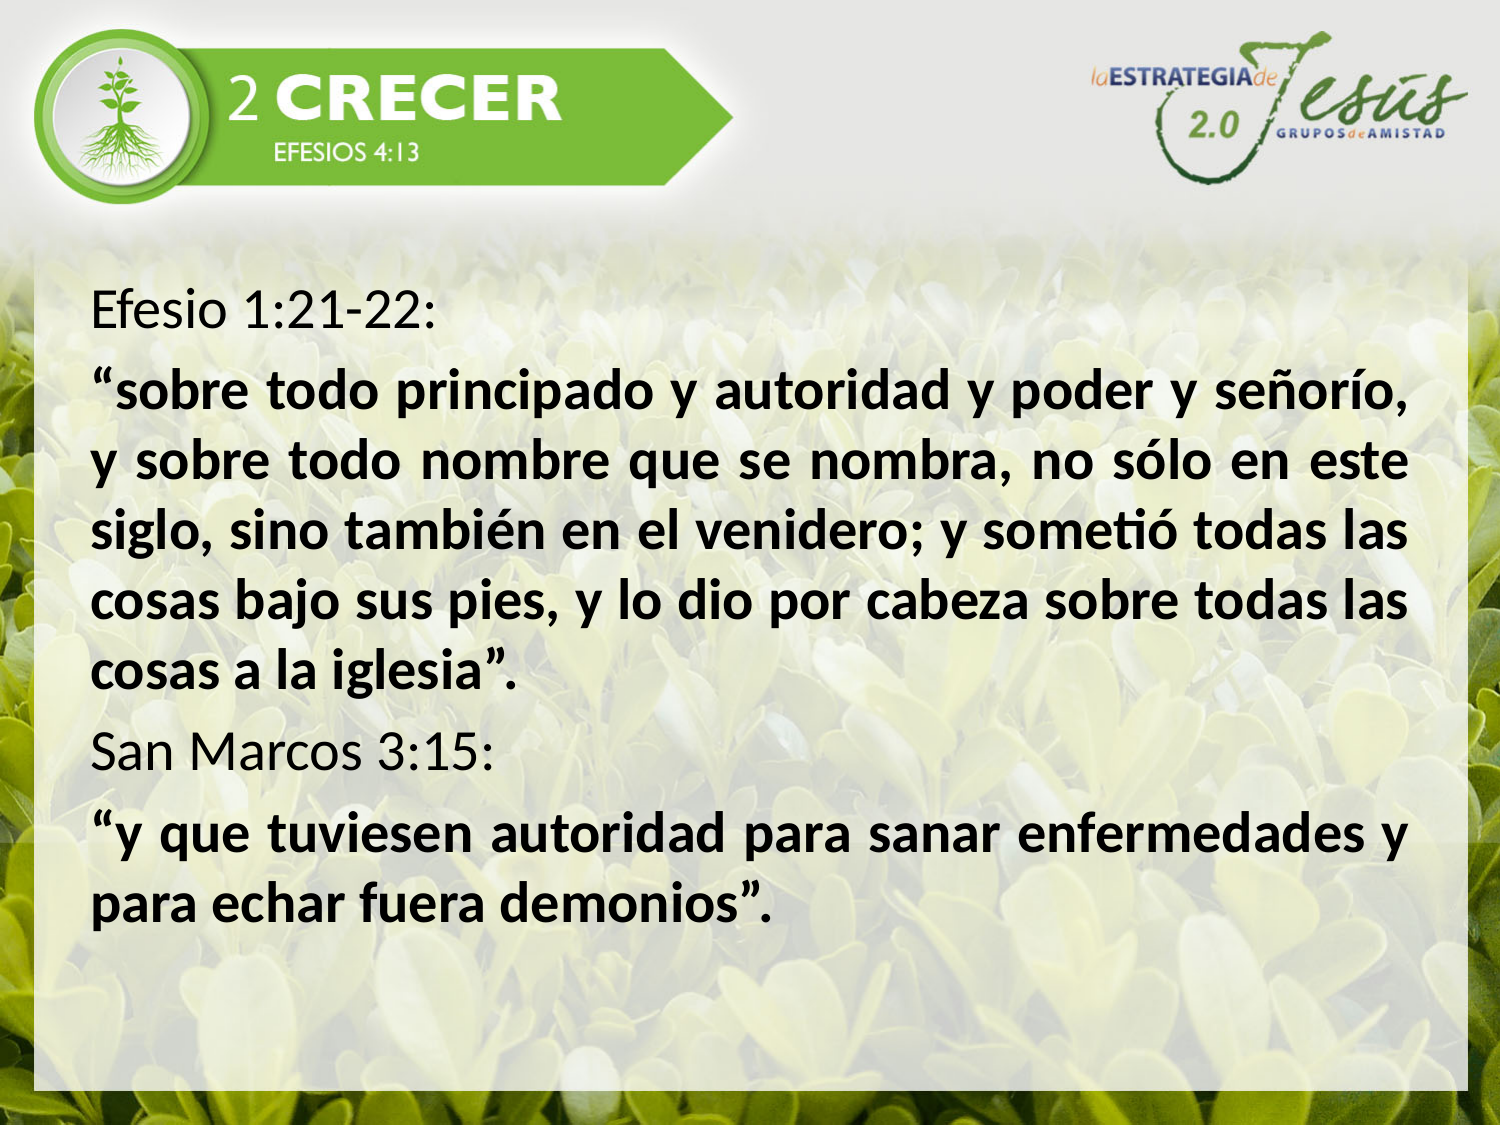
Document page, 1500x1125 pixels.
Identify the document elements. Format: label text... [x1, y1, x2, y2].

picture [0, 0, 1500, 1125]
list Efesio 1:21-22: “sobre todo principado y autoridad y poder y señorío, y sobre todo nombre que se nombra, no sólo en este siglo, sino también en el venidero; y sometió todas las cosas bajo sus pies, y lo dio por cabeza sobre todas las cosas a la iglesia”. San Marcos 3:15: “y que tuviesen autoridad para sanar enfermedades y para echar fuera demonios”. [75, 262, 1425, 1005]
